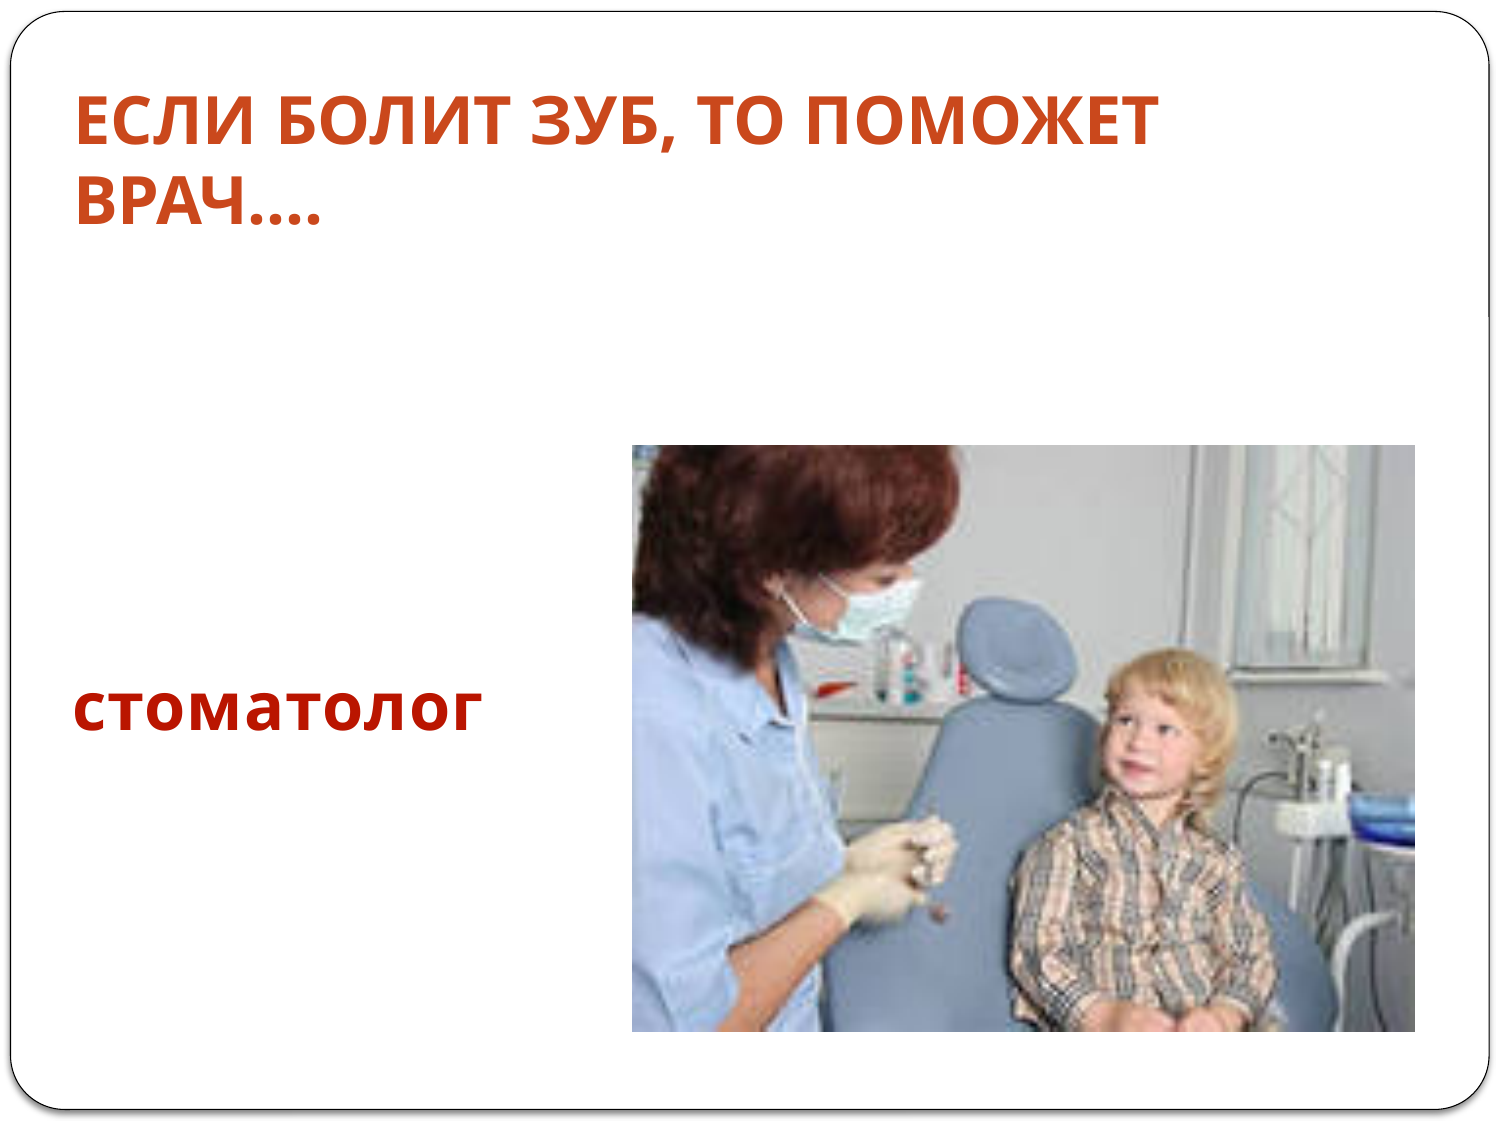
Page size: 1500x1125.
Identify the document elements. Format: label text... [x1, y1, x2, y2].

text_box Если болит зуб, то поможет врач…. [58, 70, 1383, 325]
text_box стоматолог [57, 656, 499, 751]
picture [632, 445, 1415, 1032]
